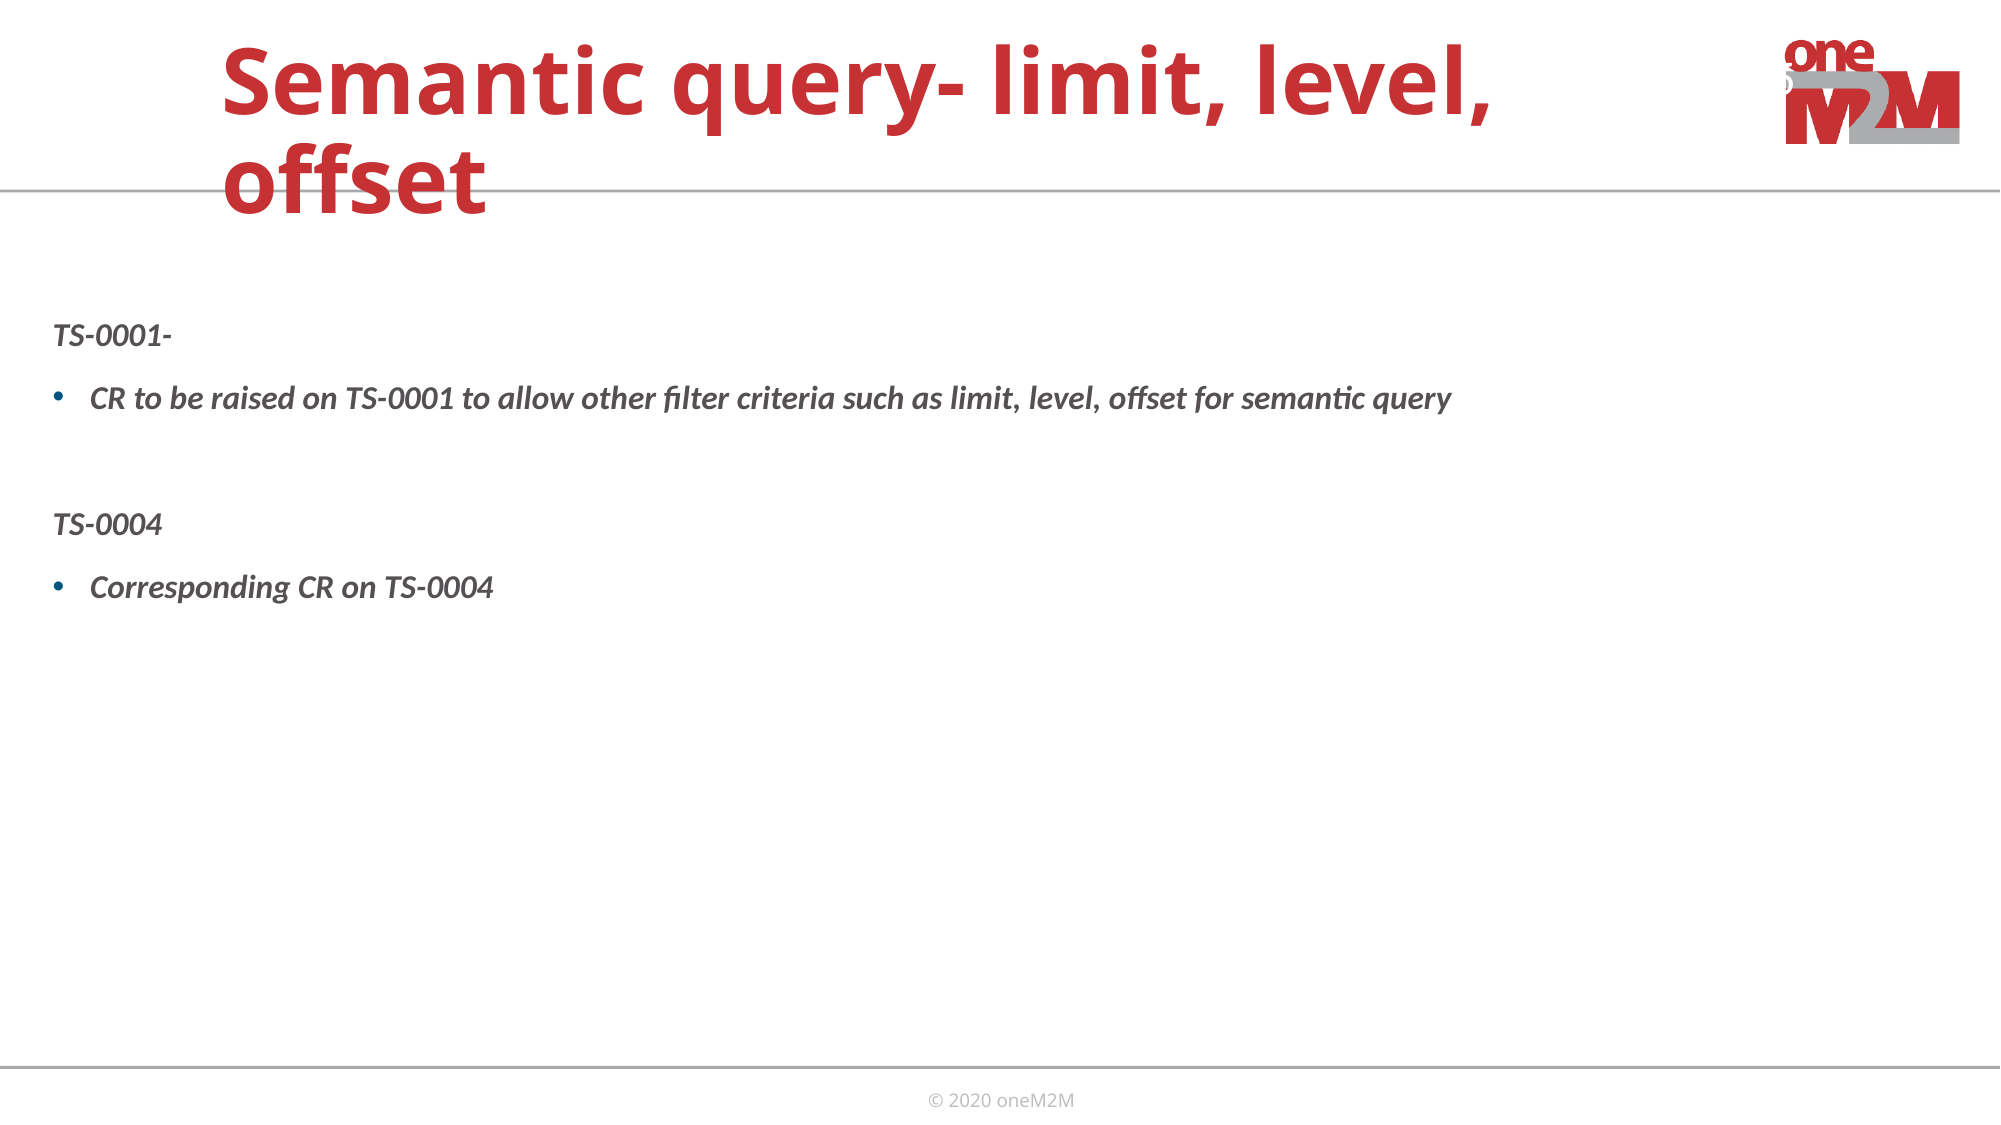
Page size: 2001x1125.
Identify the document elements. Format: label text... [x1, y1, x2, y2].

title Semantic query- limit, level, offset [206, 76, 1798, 193]
list TS-0001- CR to be raised on TS-0001 to allow other filter criteria such as limit, level, offset for semantic query TS-0004 Corresponding CR on TS-0004 [37, 310, 1924, 1007]
picture [1763, 17, 1981, 166]
